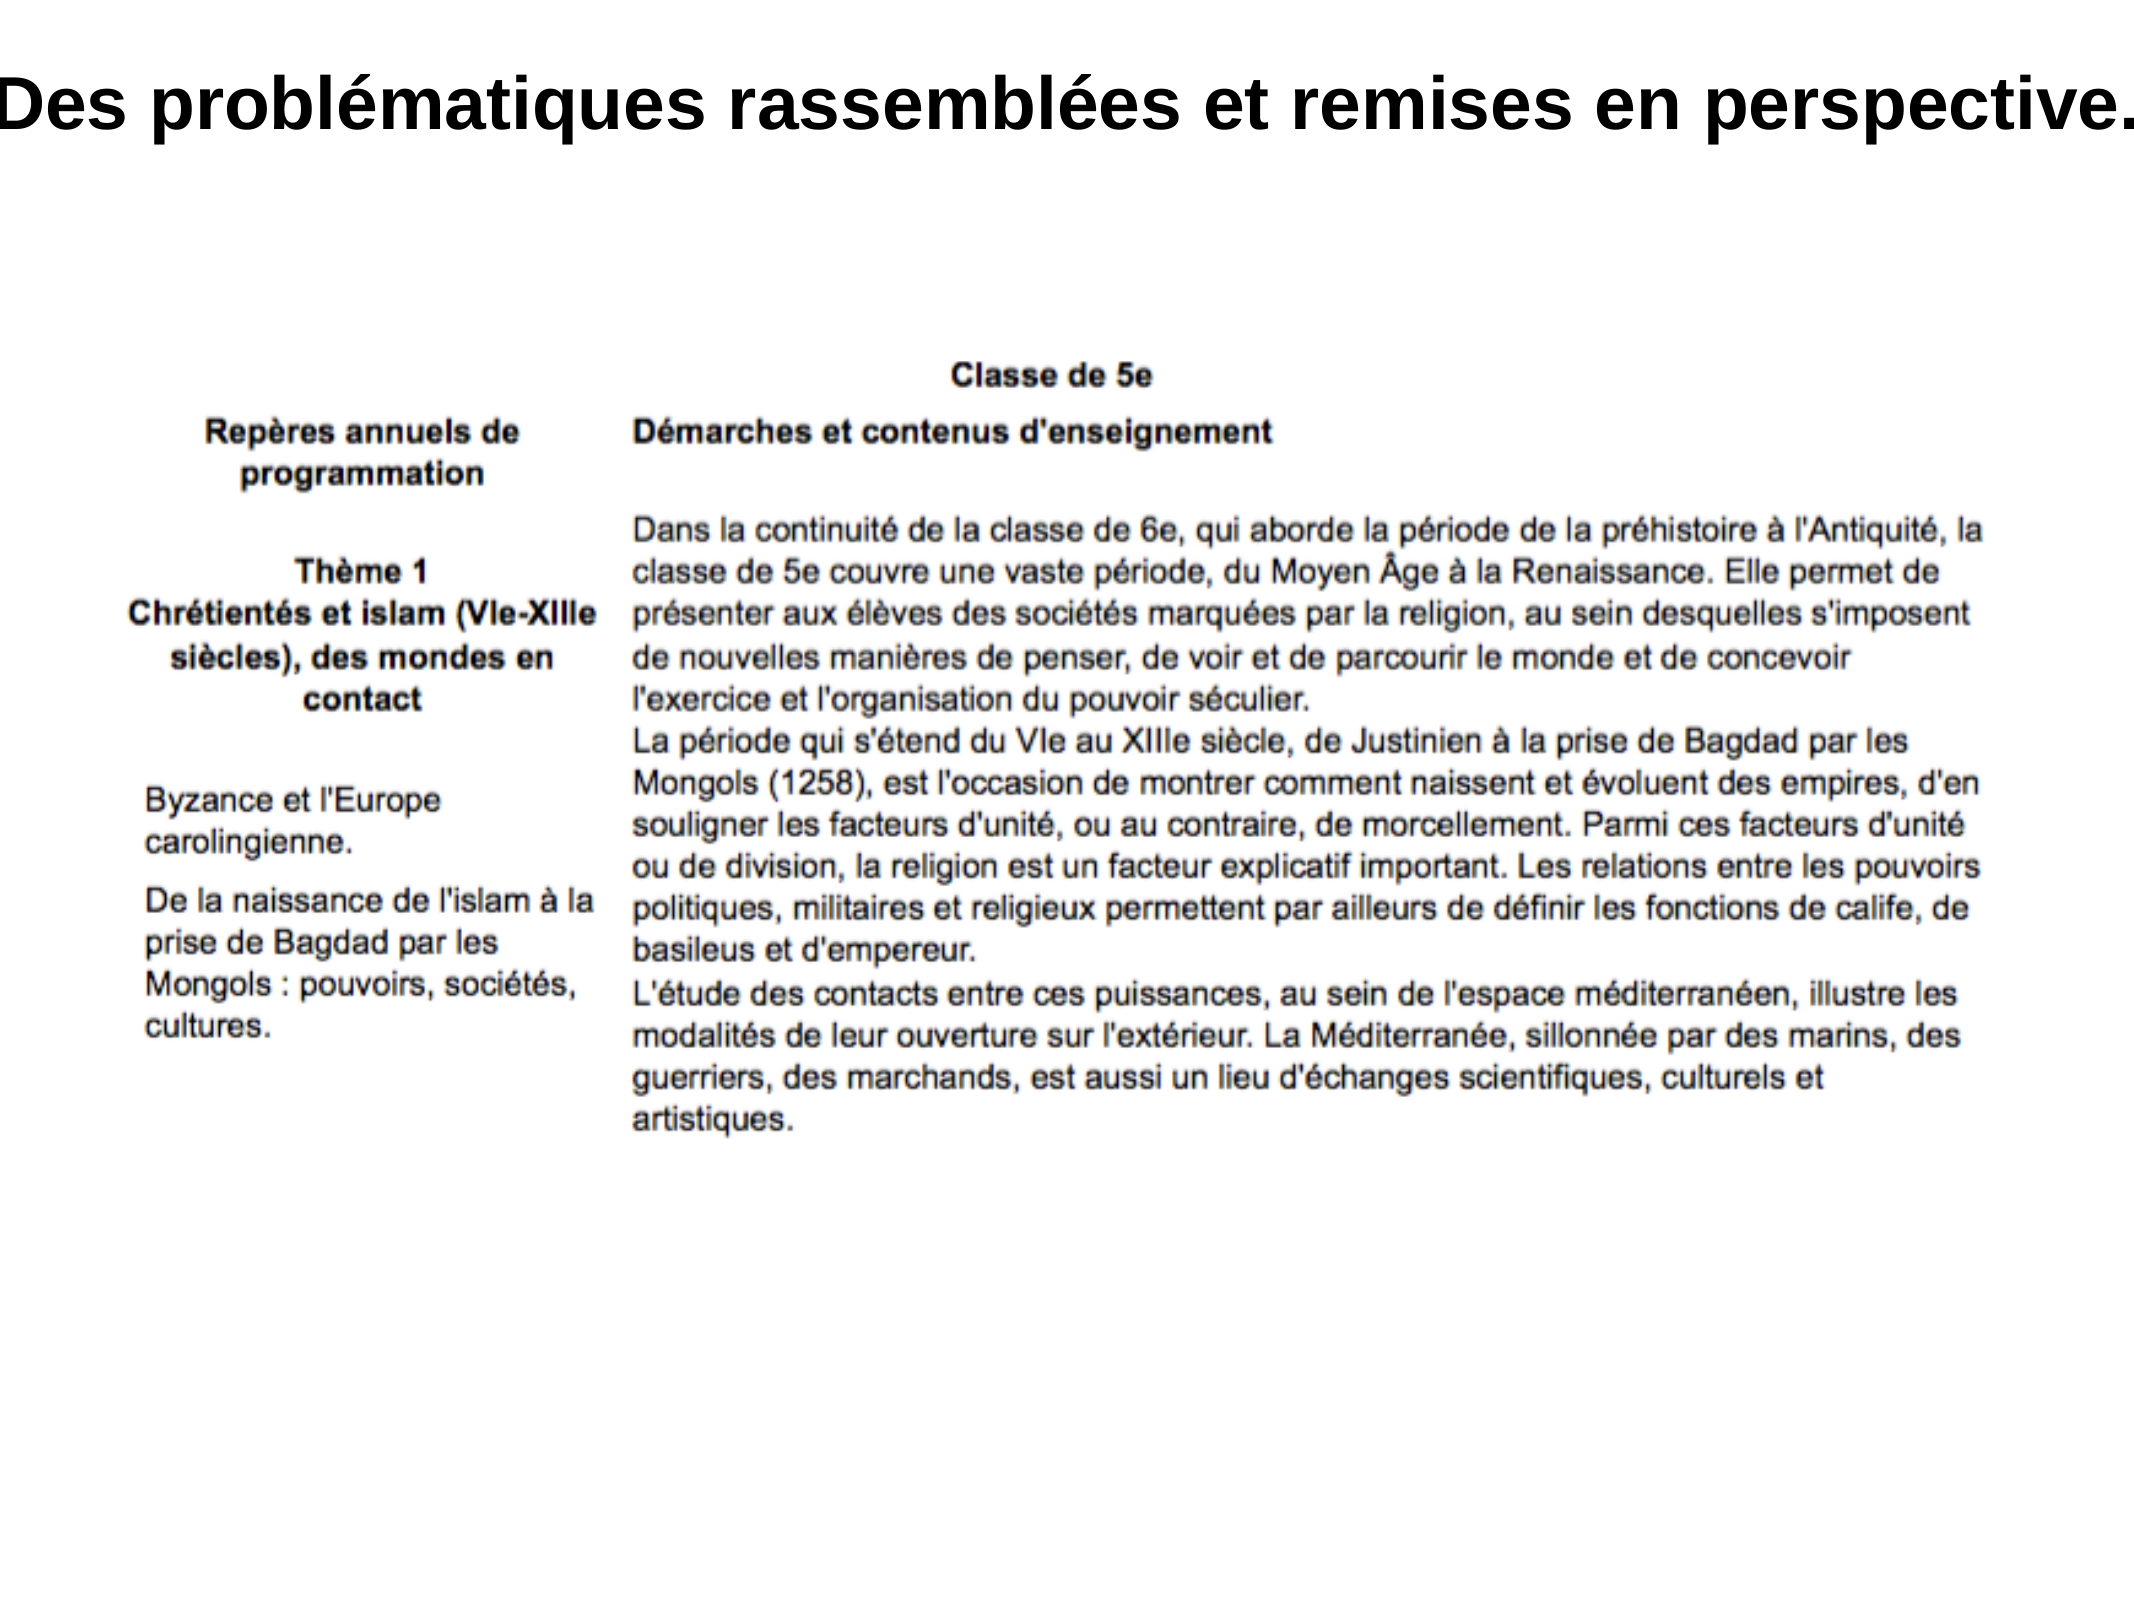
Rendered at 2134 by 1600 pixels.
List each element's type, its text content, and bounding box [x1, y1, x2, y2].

picture [35, 360, 2128, 1152]
text_box Des problématiques rassemblées et remises en perspective. [0, 46, 2134, 154]
